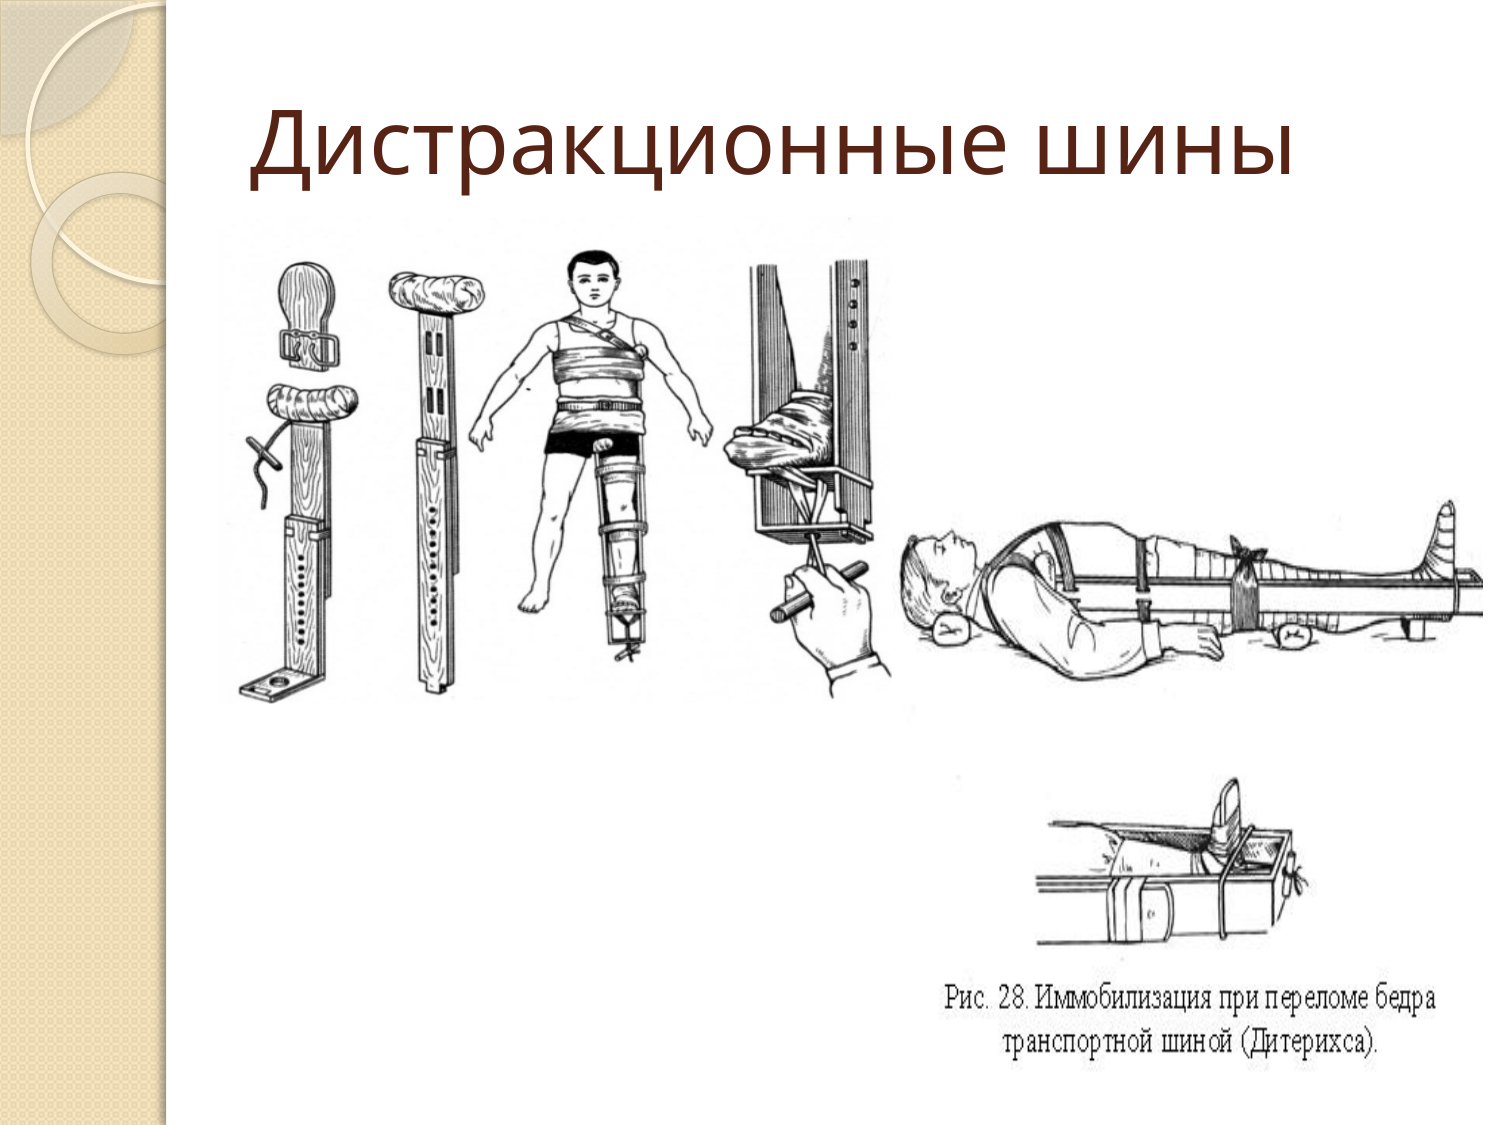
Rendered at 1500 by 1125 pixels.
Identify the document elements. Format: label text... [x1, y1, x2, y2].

title Дистракционные шины [235, 45, 1466, 233]
picture [218, 215, 1483, 1083]
